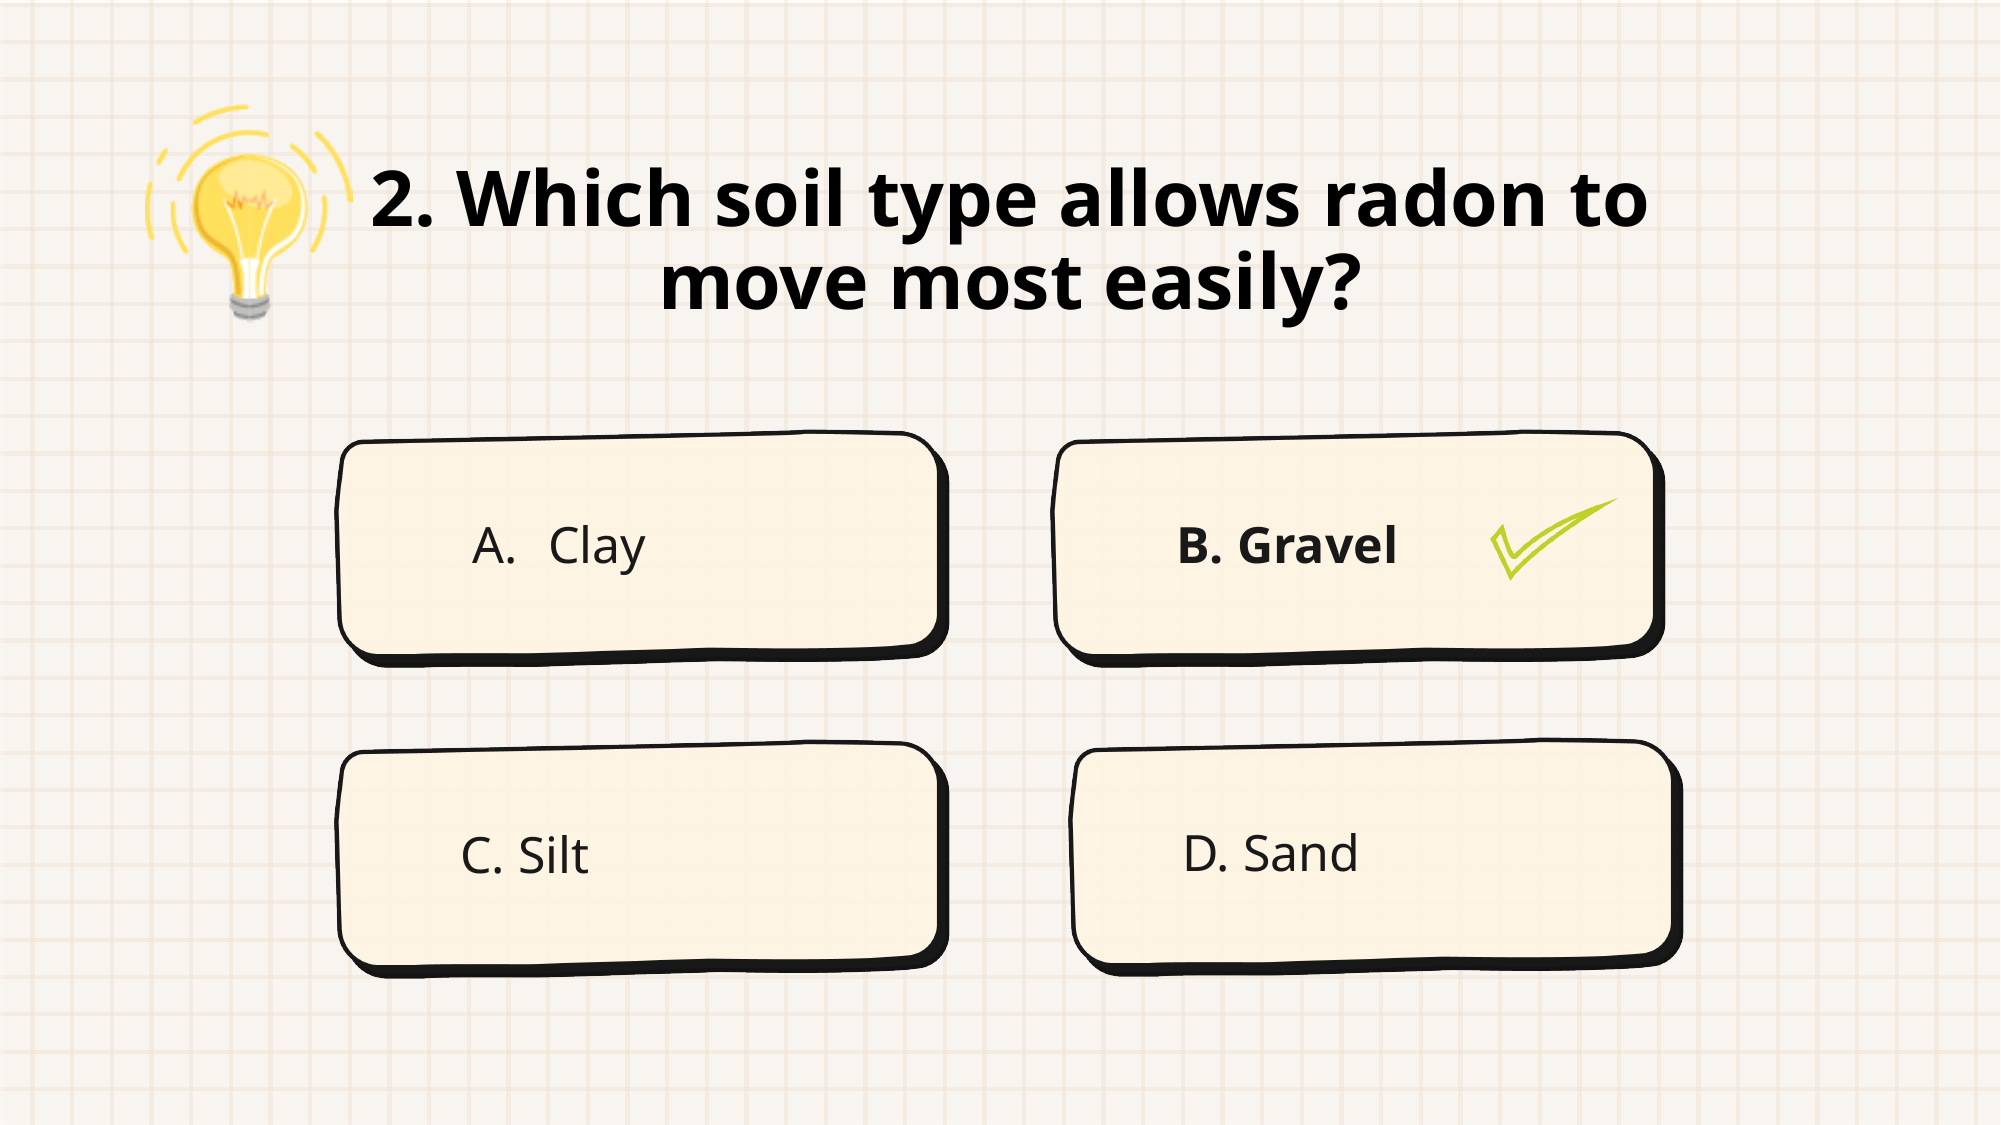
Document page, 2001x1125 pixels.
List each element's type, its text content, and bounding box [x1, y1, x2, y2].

picture [0, 0, 2001, 1125]
title 2. Which soil type allows radon to move most easily? [315, 134, 1706, 353]
